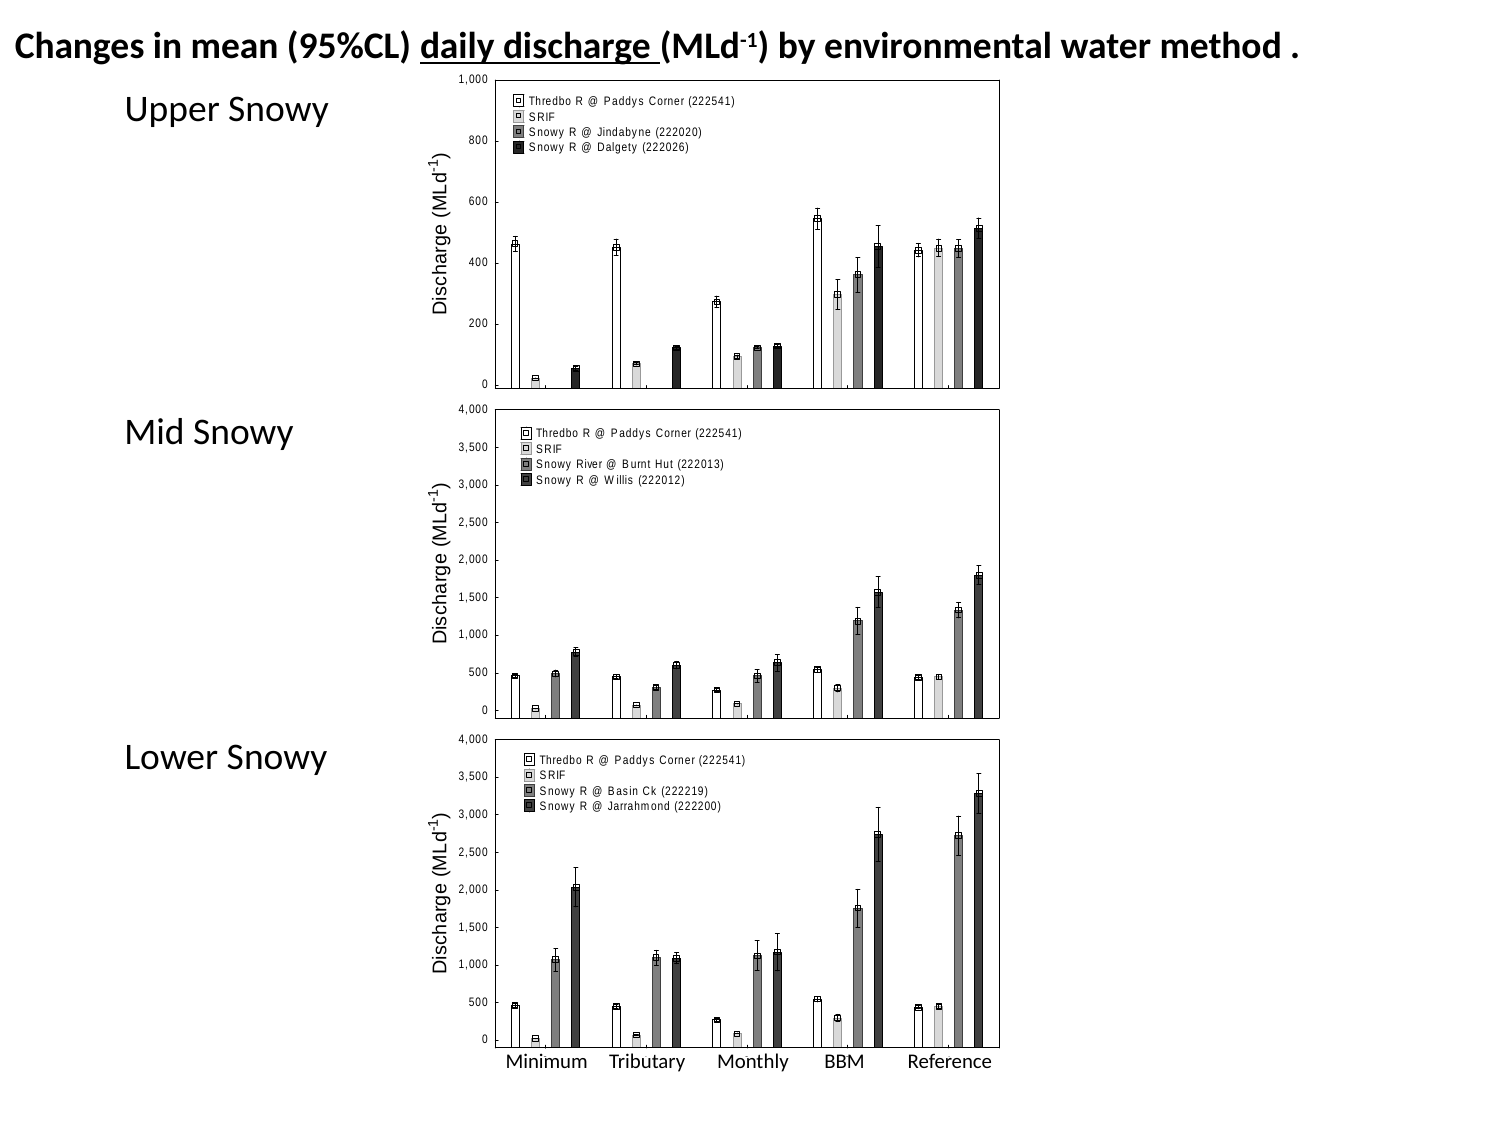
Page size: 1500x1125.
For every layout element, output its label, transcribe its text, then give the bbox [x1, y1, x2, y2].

text_box Tributary [594, 1057, 701, 1081]
text_box Mid Snowy [109, 400, 309, 460]
picture [419, 59, 1006, 1057]
text_box Reference [892, 1040, 1007, 1081]
text_box Minimum [490, 1057, 594, 1081]
text_box BBM [809, 1057, 880, 1081]
text_box Lower Snowy [109, 724, 343, 785]
text_box Changes in mean (95%CL) daily discharge (MLd-1) by environmental water method . [0, 14, 1500, 74]
text_box Upper Snowy [109, 76, 344, 137]
text_box Monthly [702, 1057, 809, 1081]
